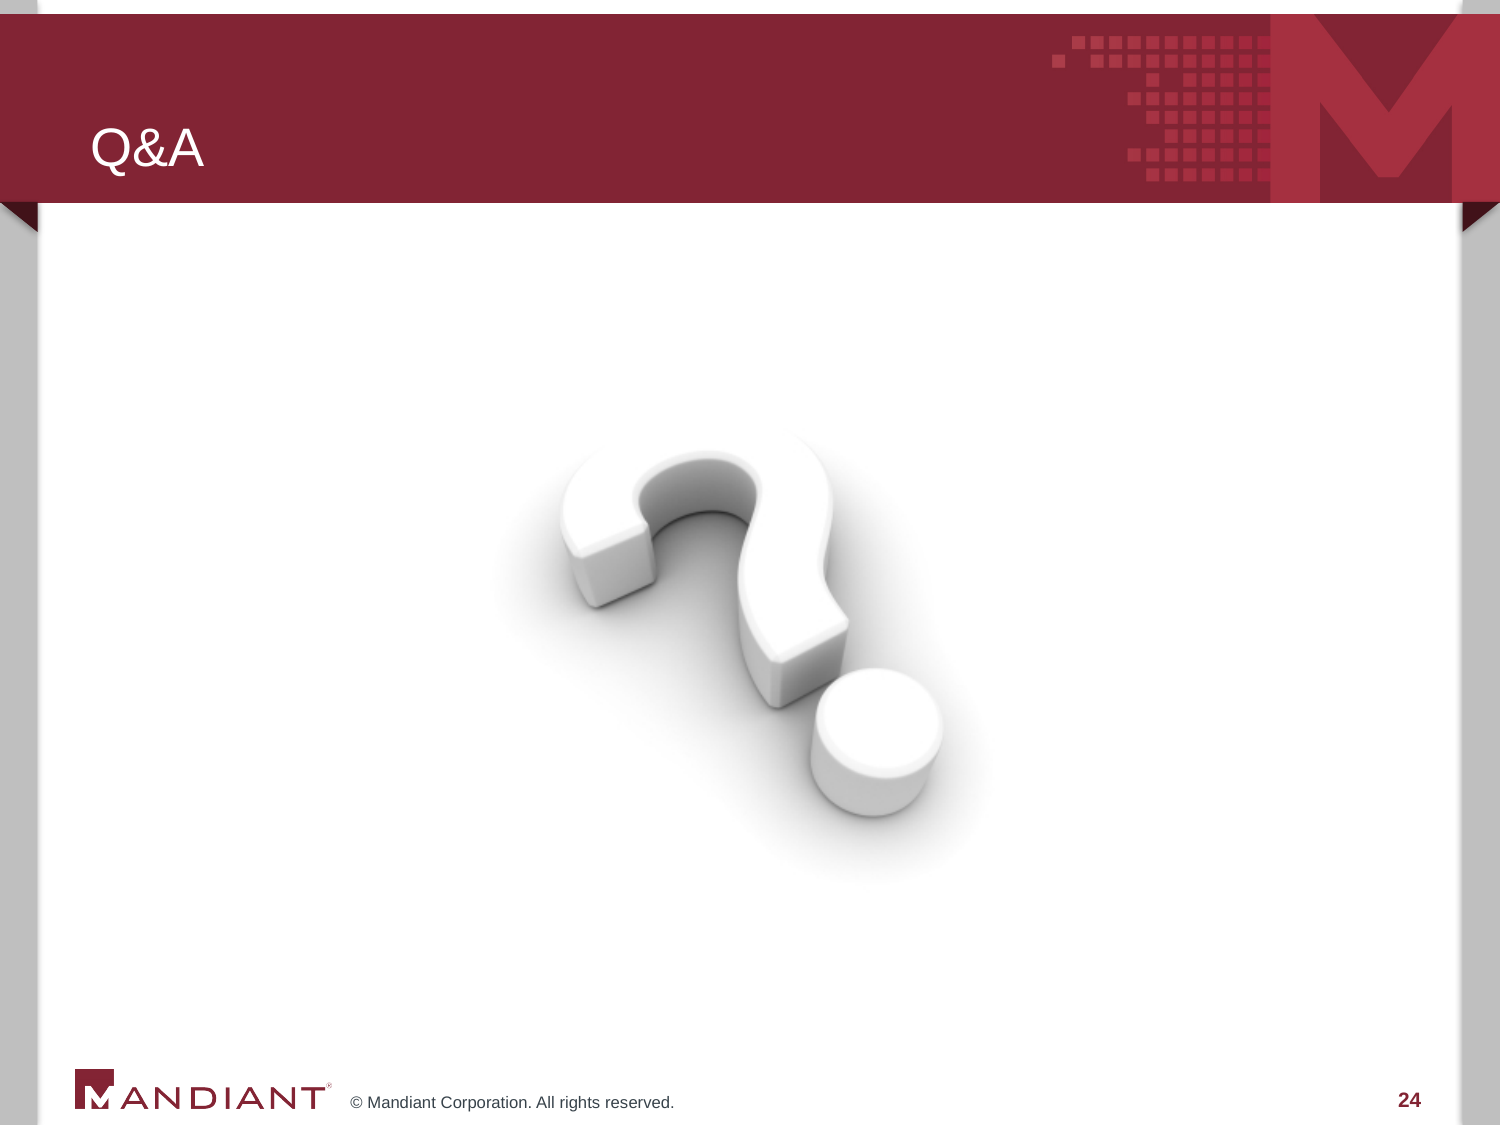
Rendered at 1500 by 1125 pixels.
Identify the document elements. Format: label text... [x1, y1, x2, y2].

picture [0, 14, 1500, 203]
slide_number 24 [1082, 1051, 1422, 1112]
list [468, 379, 1032, 900]
picture [75, 1069, 332, 1109]
title Q&A [75, 34, 1425, 185]
